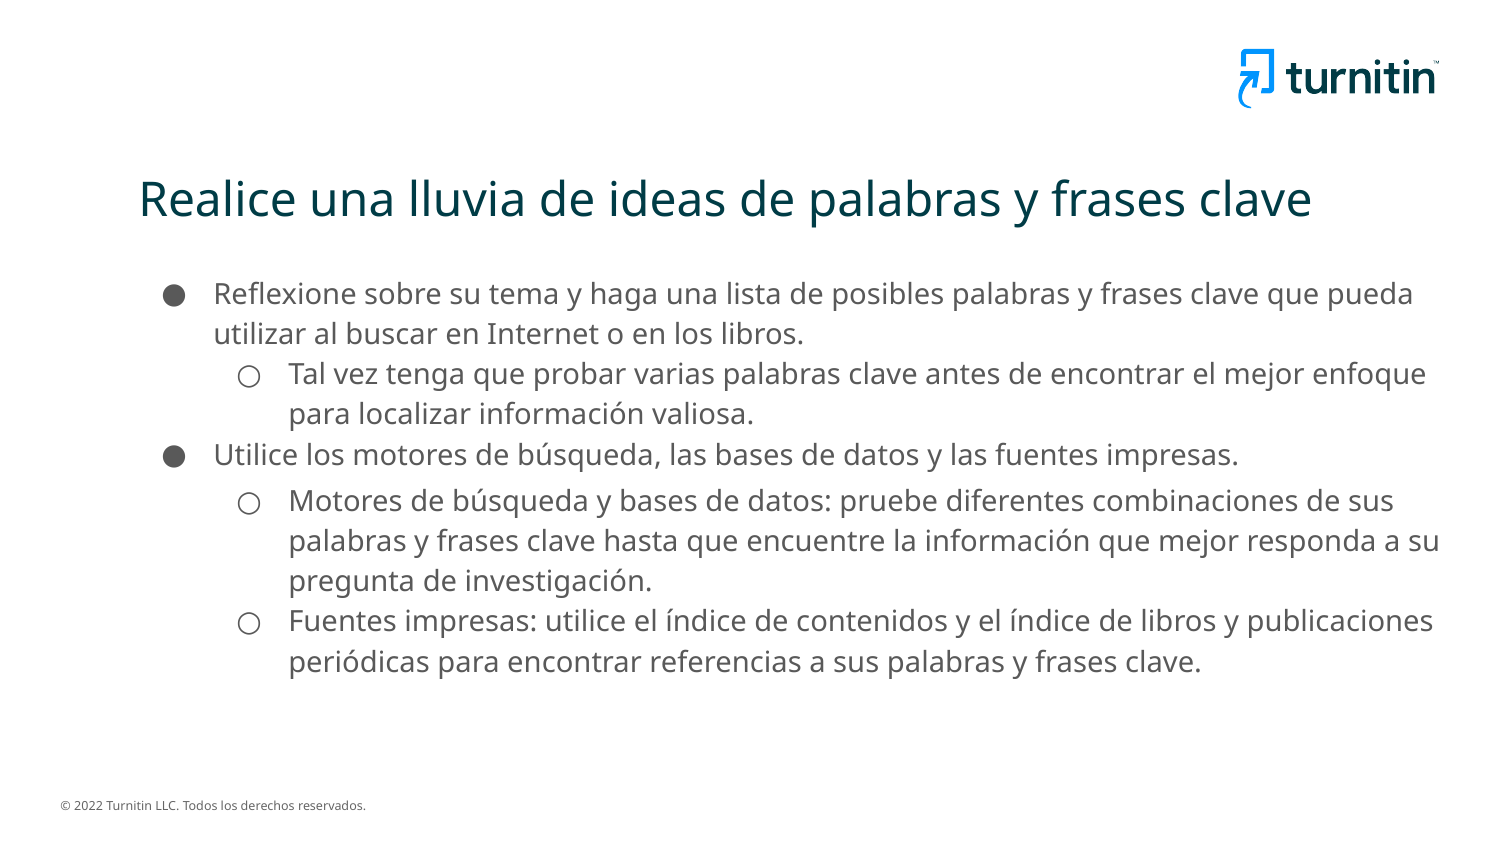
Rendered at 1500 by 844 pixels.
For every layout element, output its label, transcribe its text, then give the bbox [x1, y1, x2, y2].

text_box Realice una lluvia de ideas de palabras y frases clave [123, 145, 1482, 254]
text_box © 2022 Turnitin LLC. Todos los derechos reservados. [45, 782, 546, 821]
picture [1229, 30, 1447, 127]
text_box Reflexione sobre su tema y haga una lista de posibles palabras y frases clave que pueda utilizar al buscar en Internet o en los libros. Tal vez tenga que probar varias palabras clave antes de encontrar el mejor enfoque para localizar información valiosa. Utilice los motores de búsqueda, las bases de datos y las fuentes impresas. Motores de búsqueda y bases de datos: pruebe diferentes combinaciones de sus palabras y frases clave hasta que encuentre la información que mejor responda a su pregunta de investigación. Fuentes impresas: utilice el índice de contenidos y el índice de libros y publicaciones periódicas para encontrar referencias a sus palabras y frases clave. [123, 255, 1468, 778]
